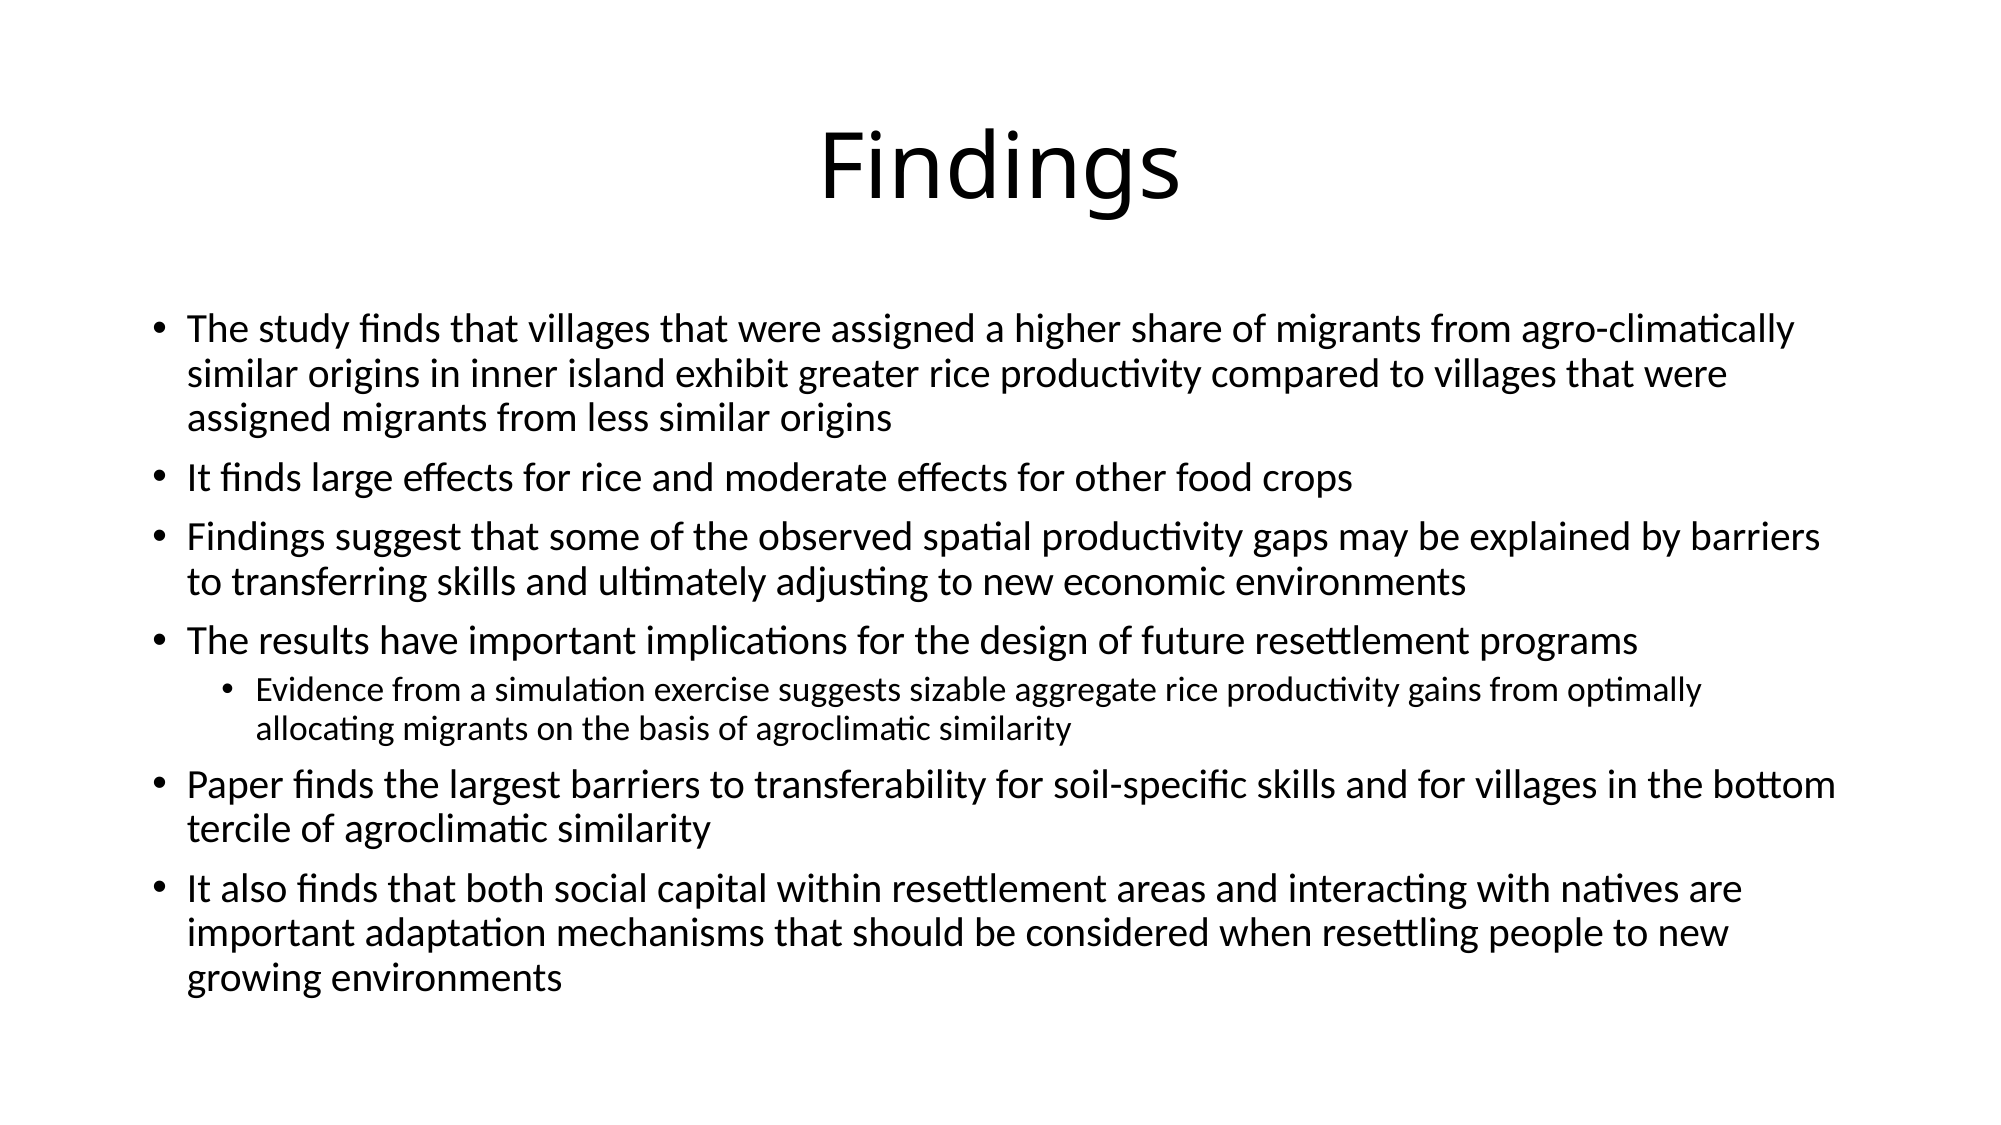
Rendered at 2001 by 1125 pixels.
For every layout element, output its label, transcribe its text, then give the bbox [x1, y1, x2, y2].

list The study finds that villages that were assigned a higher share of migrants from agro-climatically similar origins in inner island exhibit greater rice productivity compared to villages that were assigned migrants from less similar origins It finds large effects for rice and moderate effects for other food crops Findings suggest that some of the observed spatial productivity gaps may be explained by barriers to transferring skills and ultimately adjusting to new economic environments The results have important implications for the design of future resettlement programs Evidence from a simulation exercise suggests sizable aggregate rice productivity gains from optimally allocating migrants on the basis of agroclimatic similarity Paper finds the largest barriers to transferability for soil-specific skills and for villages in the bottom tercile of agroclimatic similarity It also finds that both social capital within resettlement areas and interacting with natives are important adaptation mechanisms that should be considered when resettling people to new growing environments [137, 299, 1863, 1014]
title Findings [137, 59, 1863, 278]
